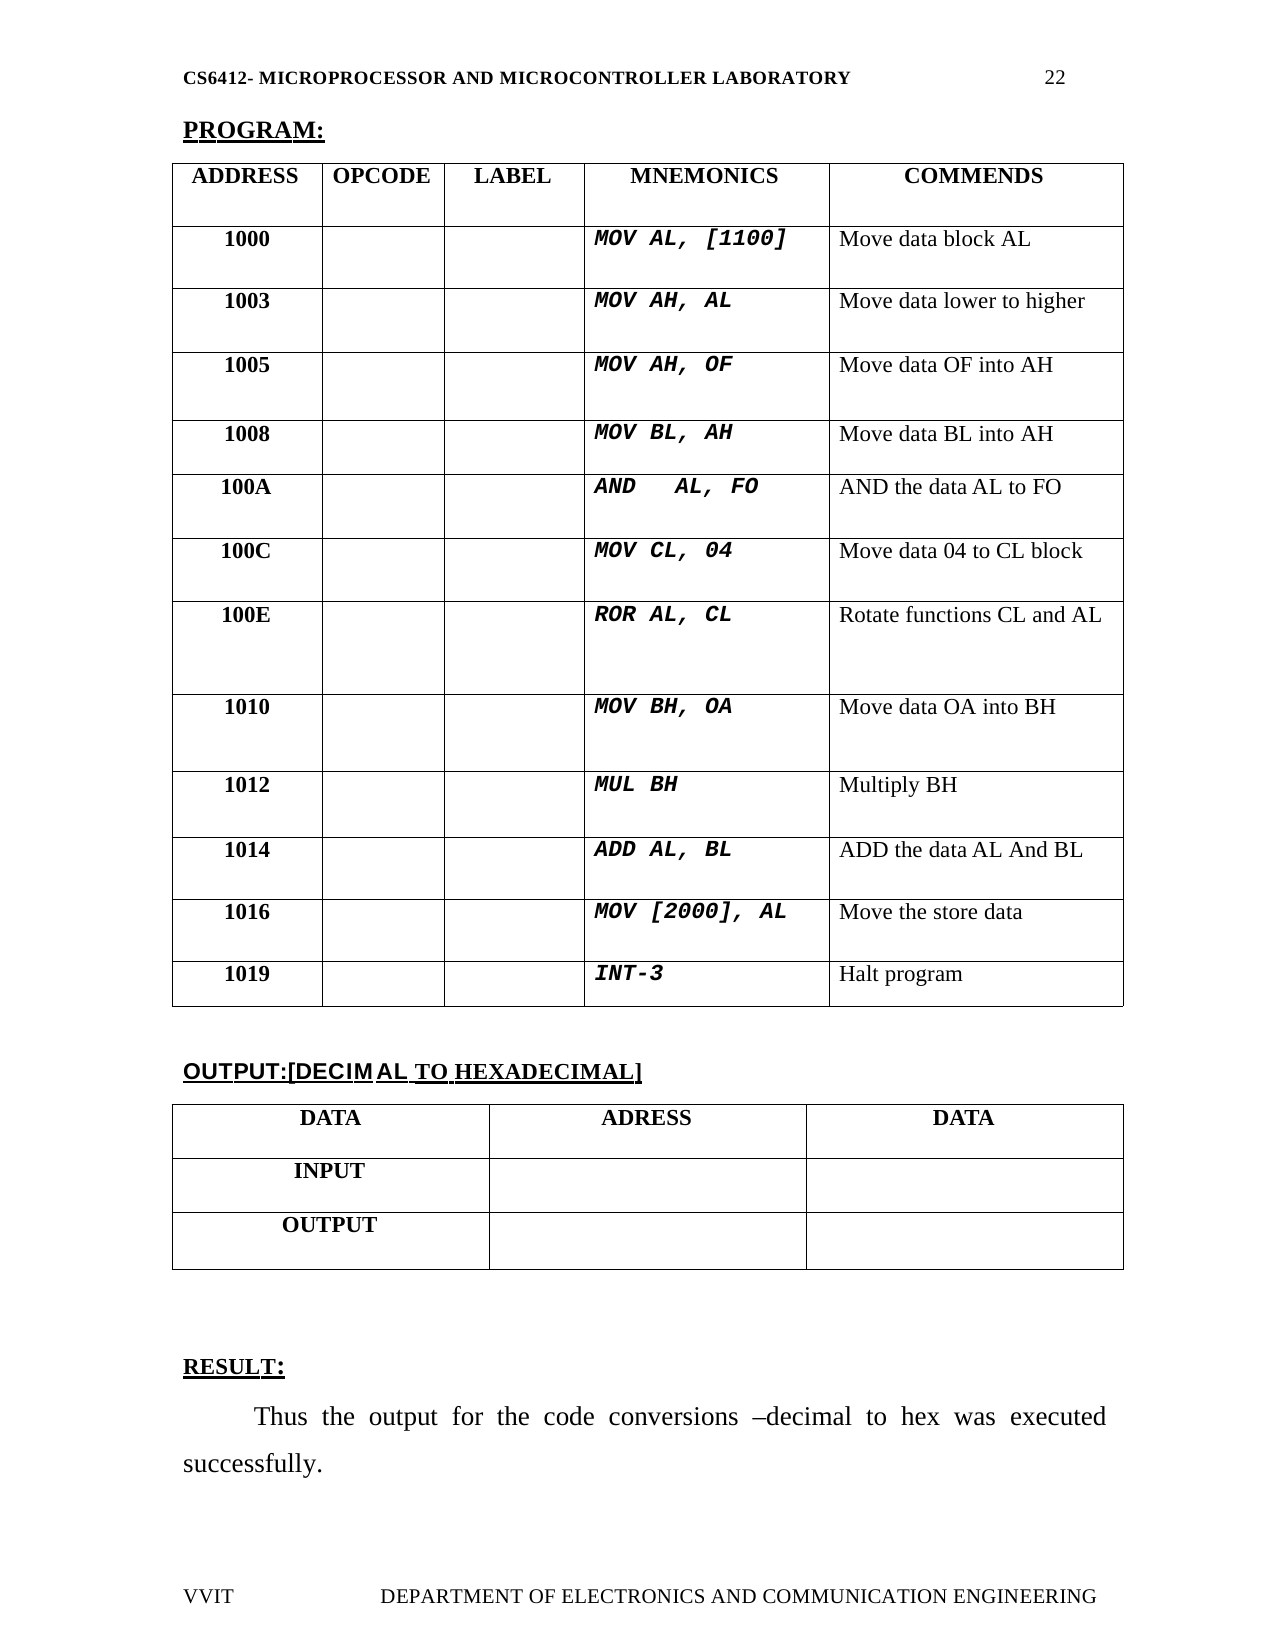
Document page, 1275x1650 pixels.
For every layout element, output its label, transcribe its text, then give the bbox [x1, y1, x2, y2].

table_cell 1010 [173, 695, 322, 771]
table_cell INPUT [173, 1159, 489, 1212]
table_cell [445, 227, 584, 288]
table_cell ADD the data AL And BL [830, 838, 1123, 899]
table_cell MOV AH, OF [585, 353, 829, 420]
table_cell Multiply BH [830, 772, 1123, 837]
table_cell Move data OF into AH [830, 353, 1123, 420]
table_cell [490, 1159, 806, 1212]
table_cell [323, 962, 444, 1006]
text_box CS6412- MICROPROCESSOR AND MICROCONTROLLER LABORATORY [181, 65, 858, 91]
table_cell [445, 695, 584, 771]
table_cell OUTPUT [173, 1213, 489, 1269]
table_cell Rotate functions CL and AL [830, 602, 1123, 694]
table_cell [323, 900, 444, 961]
table_cell ADD AL, BL [585, 838, 829, 899]
table_cell 1019 [173, 962, 322, 1006]
table_cell [323, 602, 444, 694]
table_cell [445, 962, 584, 1006]
table_cell [323, 227, 444, 288]
text_box 22 [1042, 63, 1069, 91]
table_header MNEMONICS [585, 164, 829, 226]
table_cell MOV BL, AH [585, 421, 829, 474]
table_cell [445, 838, 584, 899]
table_header LABEL [445, 164, 584, 226]
table_cell [323, 772, 444, 837]
table_header ADRESS [490, 1105, 806, 1158]
footer VVIT [181, 1582, 237, 1610]
table_cell [807, 1213, 1123, 1269]
table_cell [323, 353, 444, 420]
table_cell 1003 [173, 289, 322, 352]
table_cell 100A [173, 475, 322, 538]
table_cell Move data 04 to CL block [830, 539, 1123, 601]
table_cell Move the store data [830, 900, 1123, 961]
table_cell [445, 602, 584, 694]
table_cell Move data block AL [830, 227, 1123, 288]
table_cell MOV [2000], AL [585, 900, 829, 961]
text_box PROGRAM: [181, 113, 329, 146]
table_header OPCODE [323, 164, 444, 226]
table_cell MOV CL, 04 [585, 539, 829, 601]
table_cell [445, 289, 584, 352]
table_cell 1014 [173, 838, 322, 899]
table_cell [490, 1213, 806, 1269]
table_cell [445, 900, 584, 961]
table_cell AND the data AL to FO [830, 475, 1123, 538]
table_cell Move data OA into BH [830, 695, 1123, 771]
table_cell [323, 421, 444, 474]
table_header DATA [807, 1105, 1123, 1158]
table_cell Halt program [830, 962, 1123, 1006]
table_cell ROR AL, CL [585, 602, 829, 694]
table_cell [445, 539, 584, 601]
table_header COMMENDS [830, 164, 1123, 226]
table_cell 1008 [173, 421, 322, 474]
table_cell [323, 475, 444, 538]
table_header DATA [173, 1105, 489, 1158]
table_header ADDRESS [173, 164, 322, 226]
table_cell Move data BL into AH [830, 421, 1123, 474]
table_cell 1016 [173, 900, 322, 961]
table_cell INT-3 [585, 962, 829, 1006]
table_cell [323, 695, 444, 771]
table_cell [445, 421, 584, 474]
table_cell AND AL, FO [585, 475, 829, 538]
table_cell [323, 838, 444, 899]
table_cell Move data lower to higher [830, 289, 1123, 352]
table_cell 100E [173, 602, 322, 694]
table_cell 100C [173, 539, 322, 601]
table_cell [445, 475, 584, 538]
table_cell 1005 [173, 353, 322, 420]
table_cell [445, 353, 584, 420]
text_box OUTPUT:[DECIMAL TO HEXADECIMAL] [181, 1056, 649, 1087]
table_cell [323, 289, 444, 352]
text_box RESULT: Thus the output for the code conversions –decimal to hex was executed successfully. [181, 1347, 1116, 1477]
slide_number DEPARTMENT OF ELECTRONICS AND COMMUNICATION ENGINEERING [378, 1582, 1110, 1610]
table_cell [807, 1159, 1123, 1212]
table_cell MOV BH, OA [585, 695, 829, 771]
table_cell 1012 [173, 772, 322, 837]
table_cell [445, 772, 584, 837]
table_cell MUL BH [585, 772, 829, 837]
table_cell [323, 539, 444, 601]
table_cell MOV AL, [1100] [585, 227, 829, 288]
table_cell MOV AH, AL [585, 289, 829, 352]
table_cell 1000 [173, 227, 322, 288]
